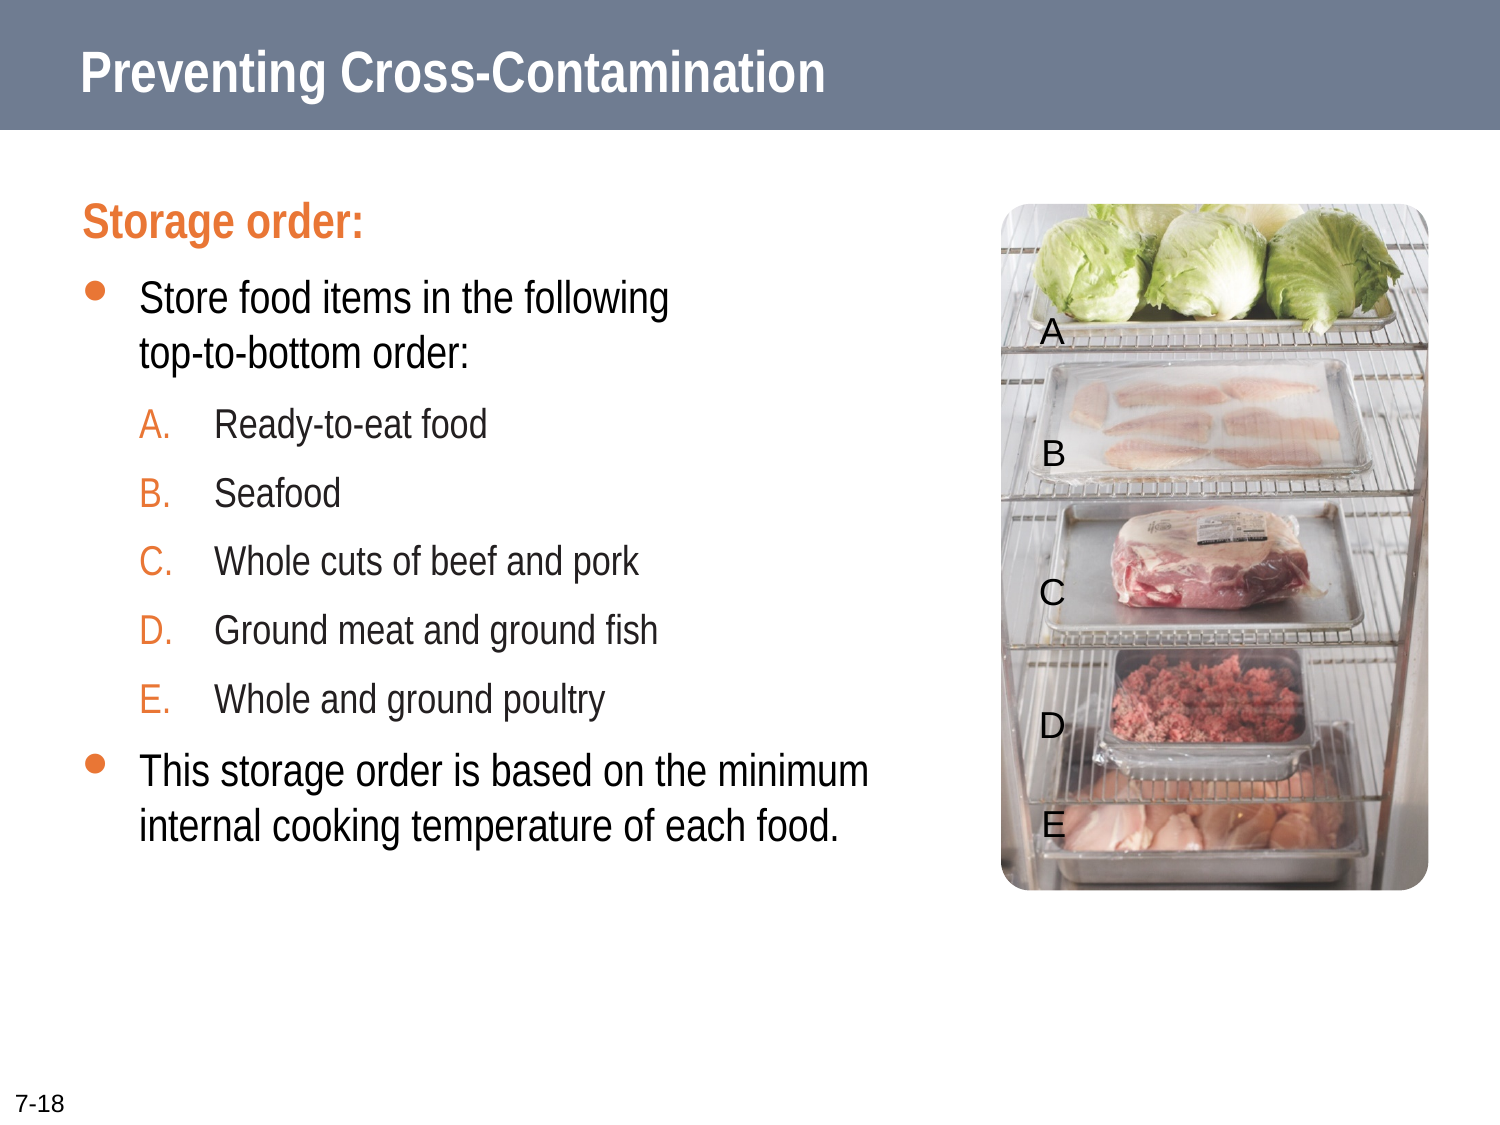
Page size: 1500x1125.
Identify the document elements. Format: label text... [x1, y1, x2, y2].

text_box 7-18 [0, 1080, 94, 1125]
title Preventing Cross-Contamination [65, 26, 1429, 112]
picture [1000, 203, 1429, 891]
list Storage order: Store food items in the following top-to-bottom order: Ready-to-eat food Seafood Whole cuts of beef and pork Ground meat and ground fish Whole and ground poultry This storage order is based on the minimum internal cooking temperature of each food. [67, 187, 944, 1005]
